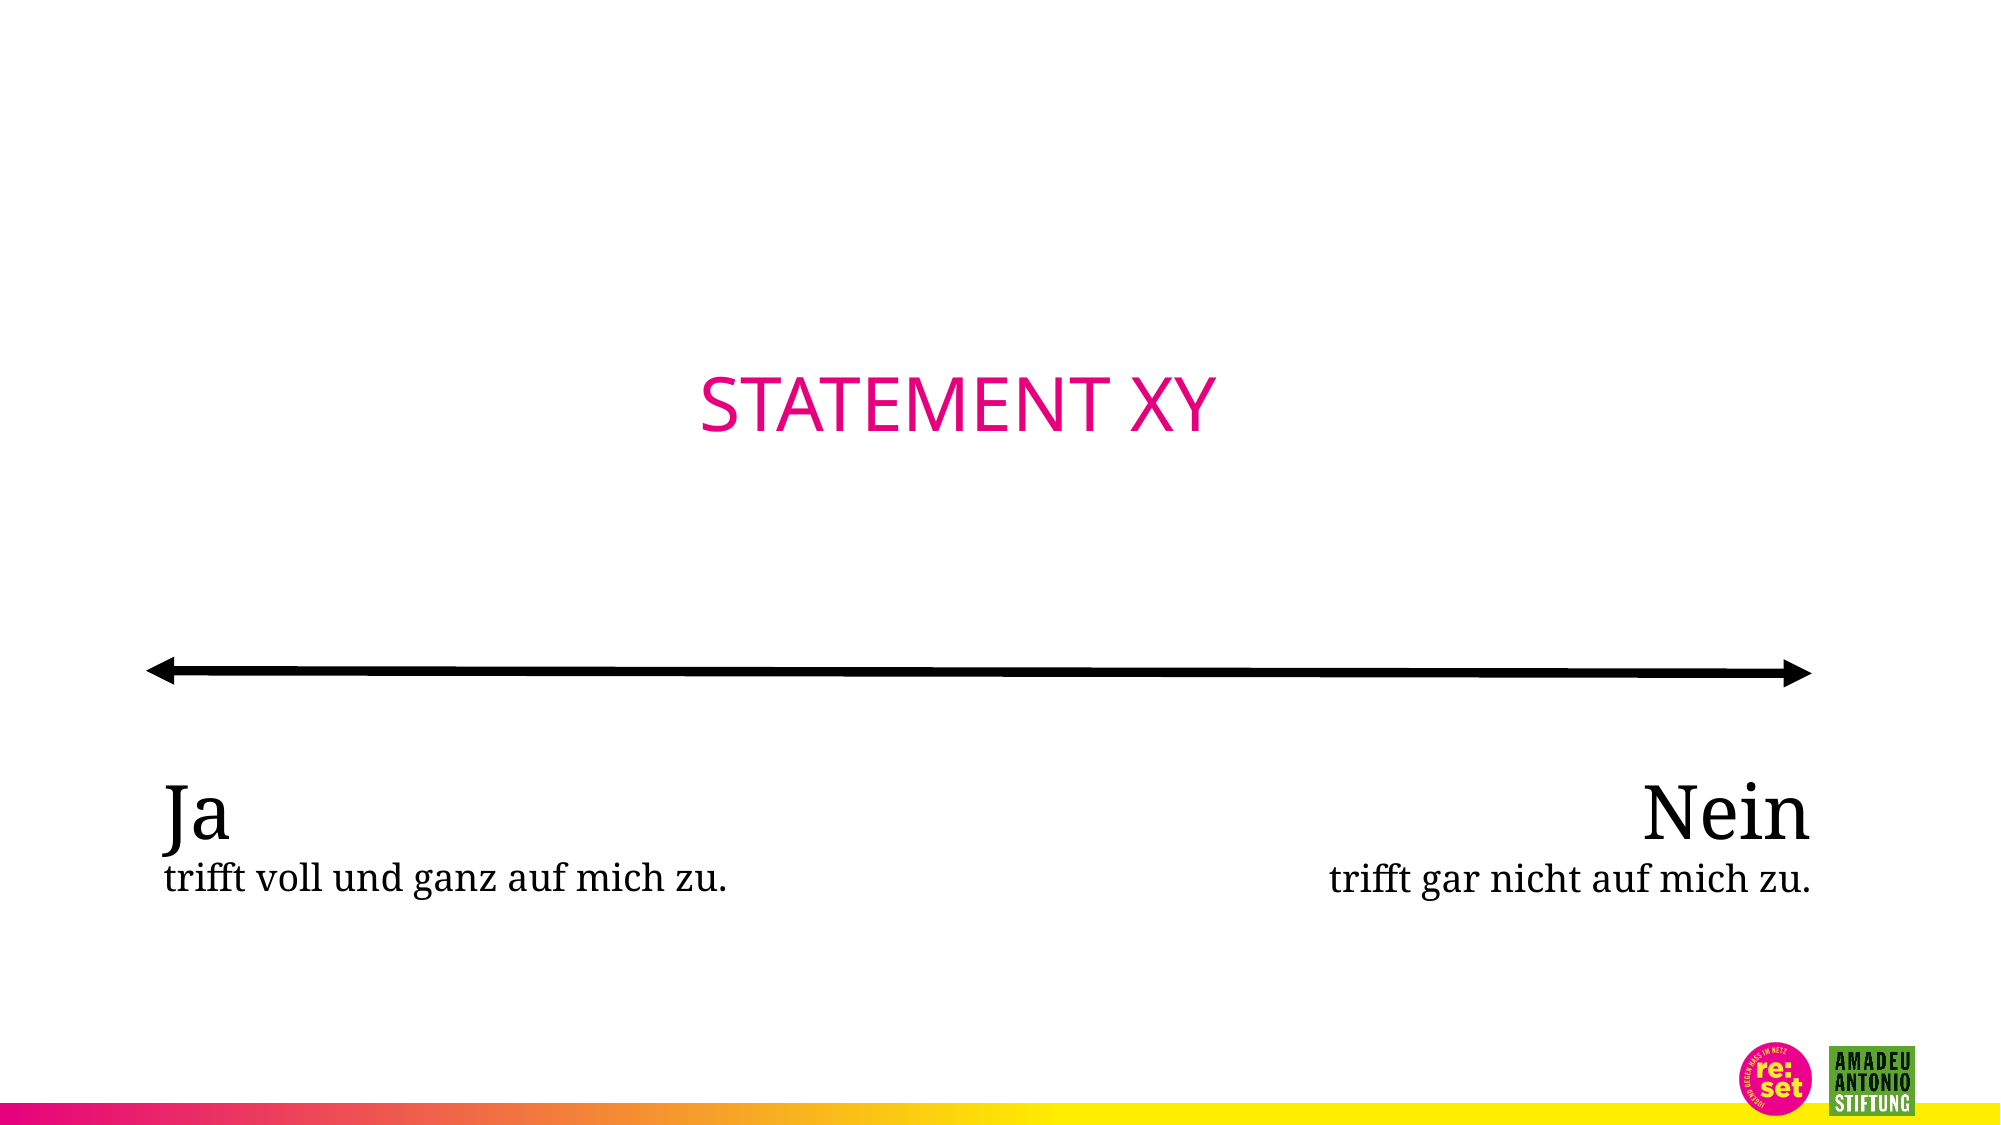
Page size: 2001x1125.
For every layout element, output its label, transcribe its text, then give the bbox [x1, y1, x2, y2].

text_box [0, 1103, 2000, 1125]
text_box Nein trifft gar nicht auf mich zu. [1314, 757, 1827, 907]
picture [1739, 1042, 1812, 1116]
text_box Ja trifft voll und ganz auf mich zu. [148, 756, 744, 907]
text_box STATEMENT XY [684, 349, 2000, 455]
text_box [146, 670, 1812, 674]
picture [1829, 1046, 1915, 1116]
